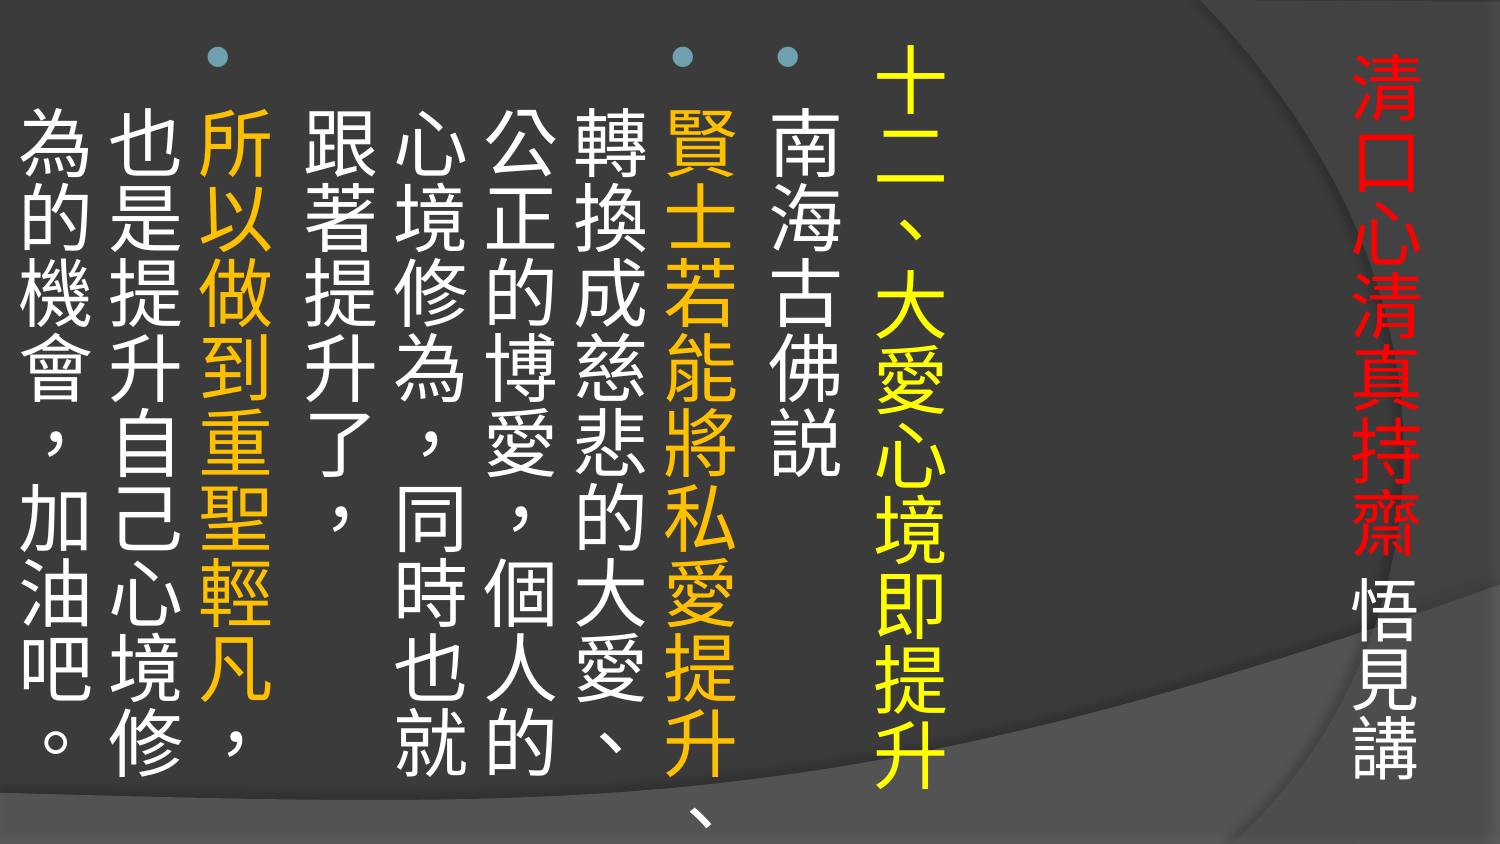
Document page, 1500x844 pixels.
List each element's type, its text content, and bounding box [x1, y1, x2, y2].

list 十二、大愛心境即提升 南海古佛説 賢士若能將私愛提升、轉換成慈悲的大愛、公正的博愛，個人的心境修為，同時也就跟著提升了， 所以做到重聖輕凡，也是提升自己心境修為的機會，加油吧。 [0, 21, 1324, 825]
title 清口心清真持齋 悟見講 [1324, 21, 1444, 814]
